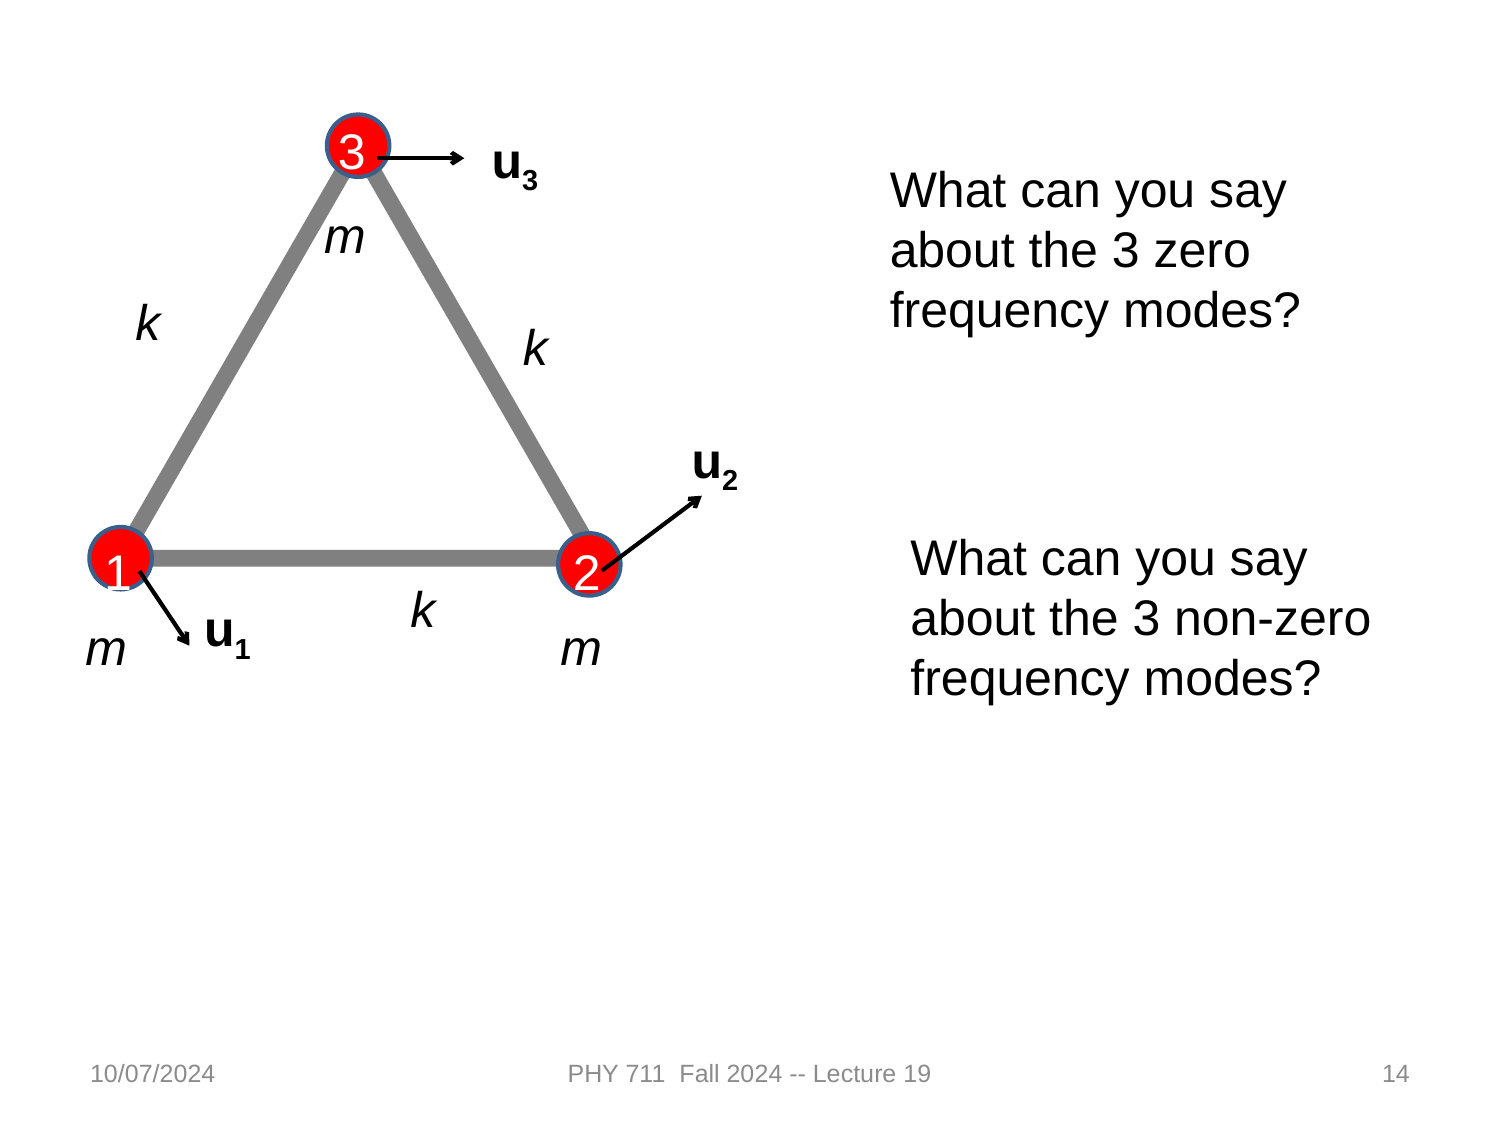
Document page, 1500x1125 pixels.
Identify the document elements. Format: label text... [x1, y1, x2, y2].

text_box What can you say about the 3 zero frequency modes? [875, 149, 1425, 345]
slide_number 14 [1074, 1042, 1425, 1103]
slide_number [75, 1042, 425, 1103]
text_box What can you say about the 3 non-zero frequency modes? [895, 517, 1446, 713]
footer PHY 711 Fall 2024 -- Lecture 19 [512, 1042, 988, 1103]
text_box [70, 112, 790, 685]
